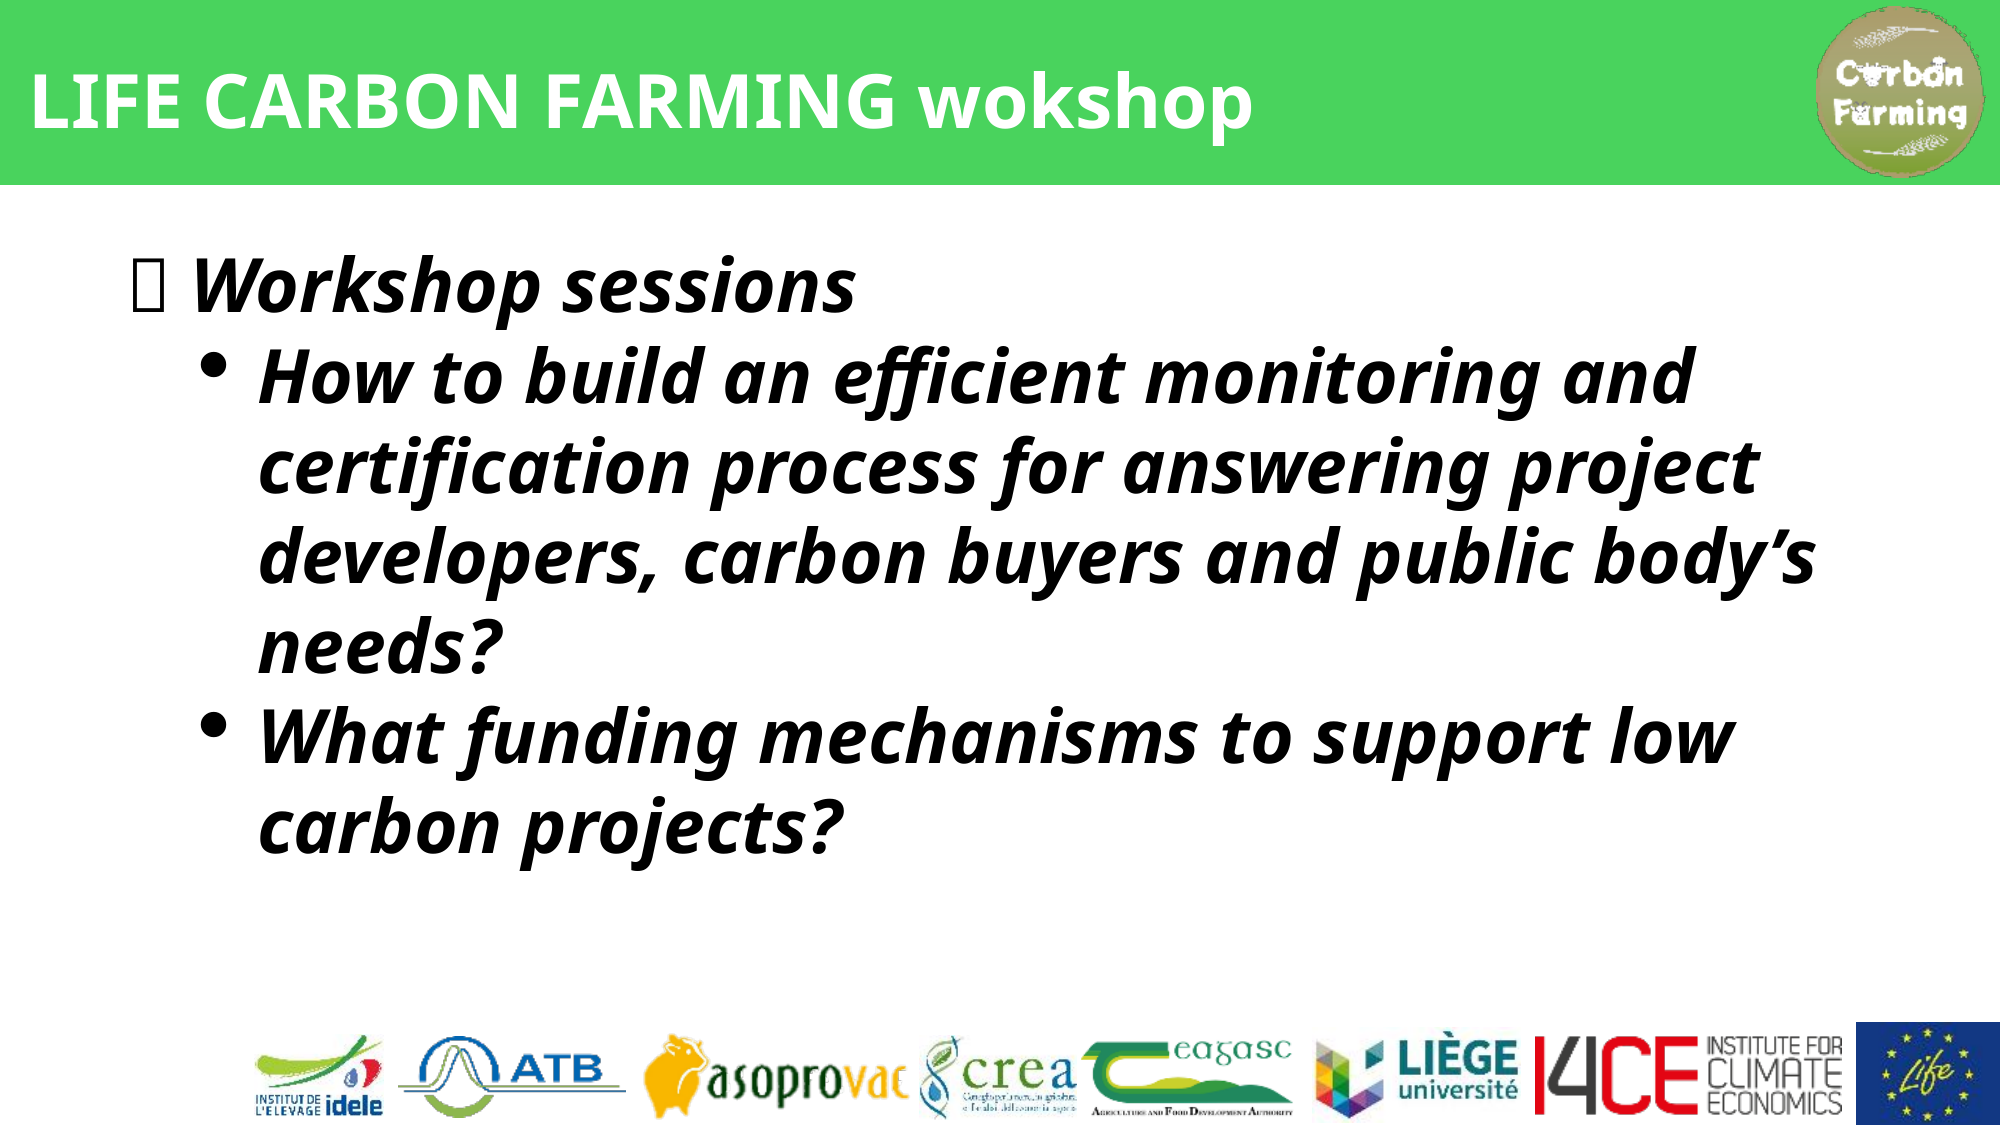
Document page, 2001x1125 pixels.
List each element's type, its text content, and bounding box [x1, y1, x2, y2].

picture [1816, 6, 1986, 178]
picture [398, 1036, 626, 1118]
title LIFE CARBON FARMING wokshop [13, 24, 1730, 185]
picture [1535, 1032, 1842, 1118]
picture [642, 1032, 913, 1125]
picture [1856, 1022, 2000, 1125]
picture [254, 1034, 384, 1118]
picture [1080, 1035, 1294, 1124]
picture [919, 1035, 1077, 1120]
picture [1312, 1027, 1521, 1124]
text_box [0, 0, 2000, 185]
text_box  Workshop sessions How to build an efficient monitoring and certification process for answering project developers, carbon buyers and public body’s needs? What funding mechanisms to support low carbon projects? [110, 221, 1957, 921]
